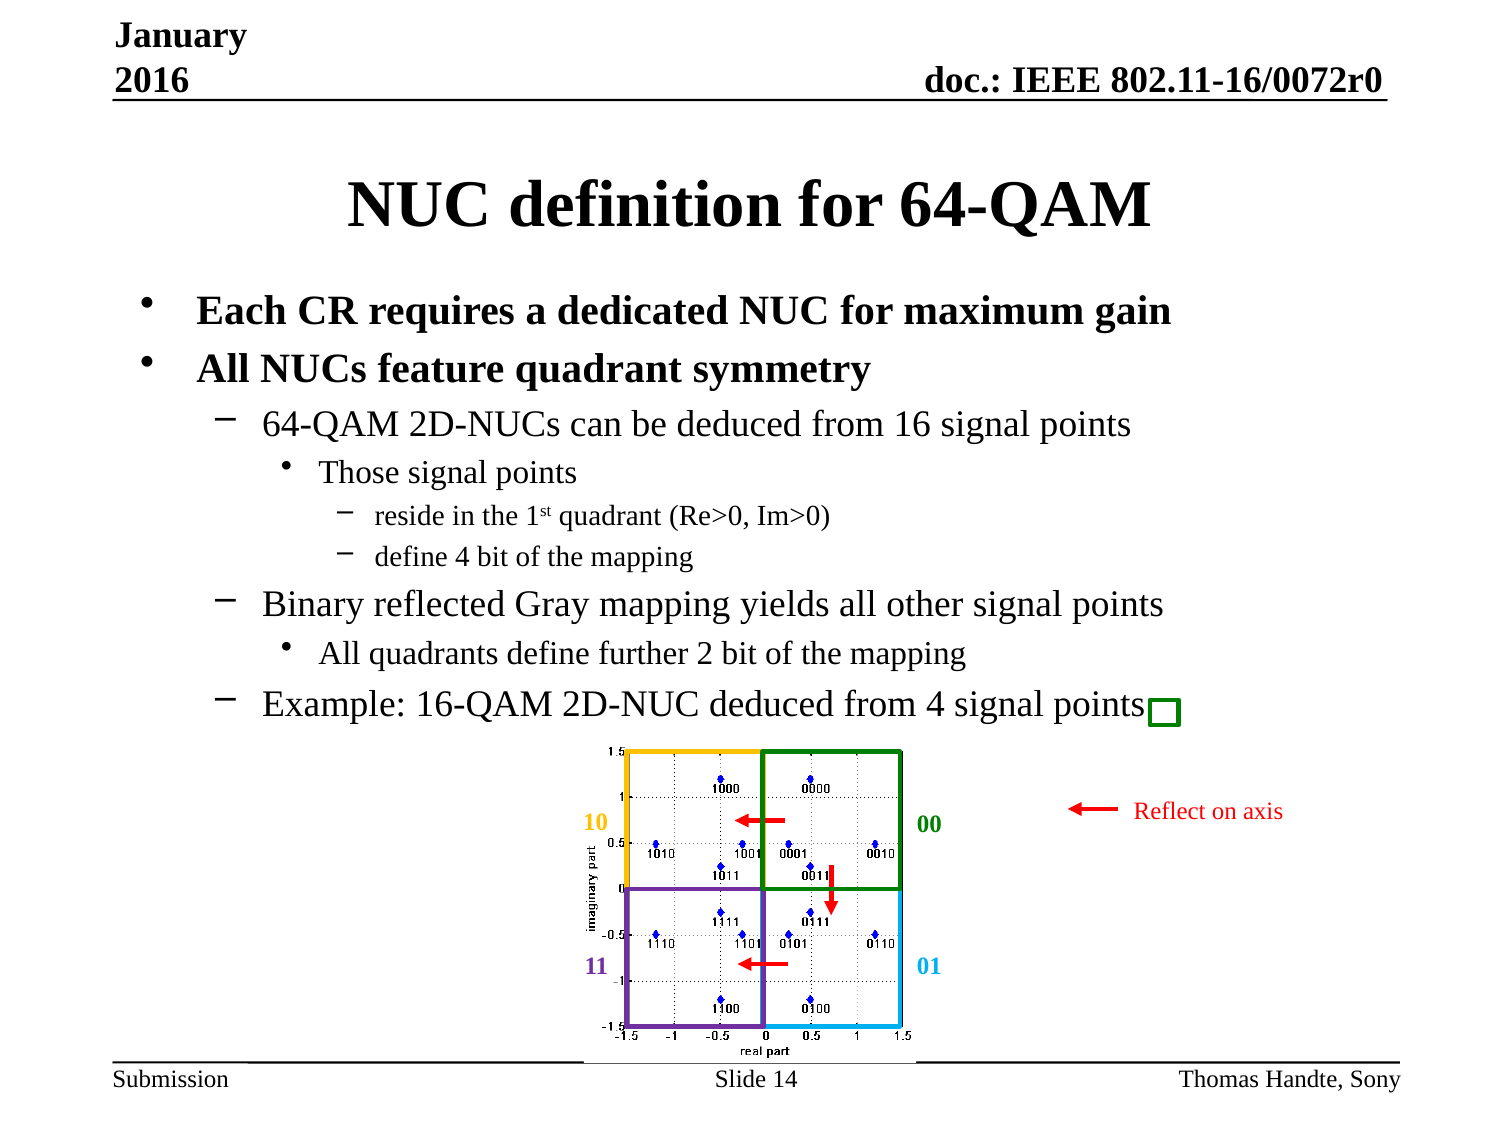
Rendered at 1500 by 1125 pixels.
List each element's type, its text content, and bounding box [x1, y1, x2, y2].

text_box [1149, 699, 1179, 725]
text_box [583, 996, 917, 1063]
slide_number Slide 14 [712, 1071, 800, 1093]
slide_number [114, 54, 274, 101]
footer Thomas Handte, Sony [1175, 1061, 1402, 1093]
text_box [583, 740, 917, 796]
list Each CR requires a dedicated NUC for maximum gain All NUCs feature quadrant symmetry 64-QAM 2D-NUCs can be deduced from 16 signal points Those signal points reside in the 1st quadrant (Re>0, Im>0) define 4 bit of the mapping Binary reflected Gray mapping yields all other signal points All quadrants define further 2 bit of the mapping Example: 16-QAM 2D-NUC deduced from 4 signal points [124, 274, 1401, 988]
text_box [1067, 787, 1301, 834]
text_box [567, 797, 958, 988]
title NUC definition for 64-QAM [112, 112, 1388, 288]
